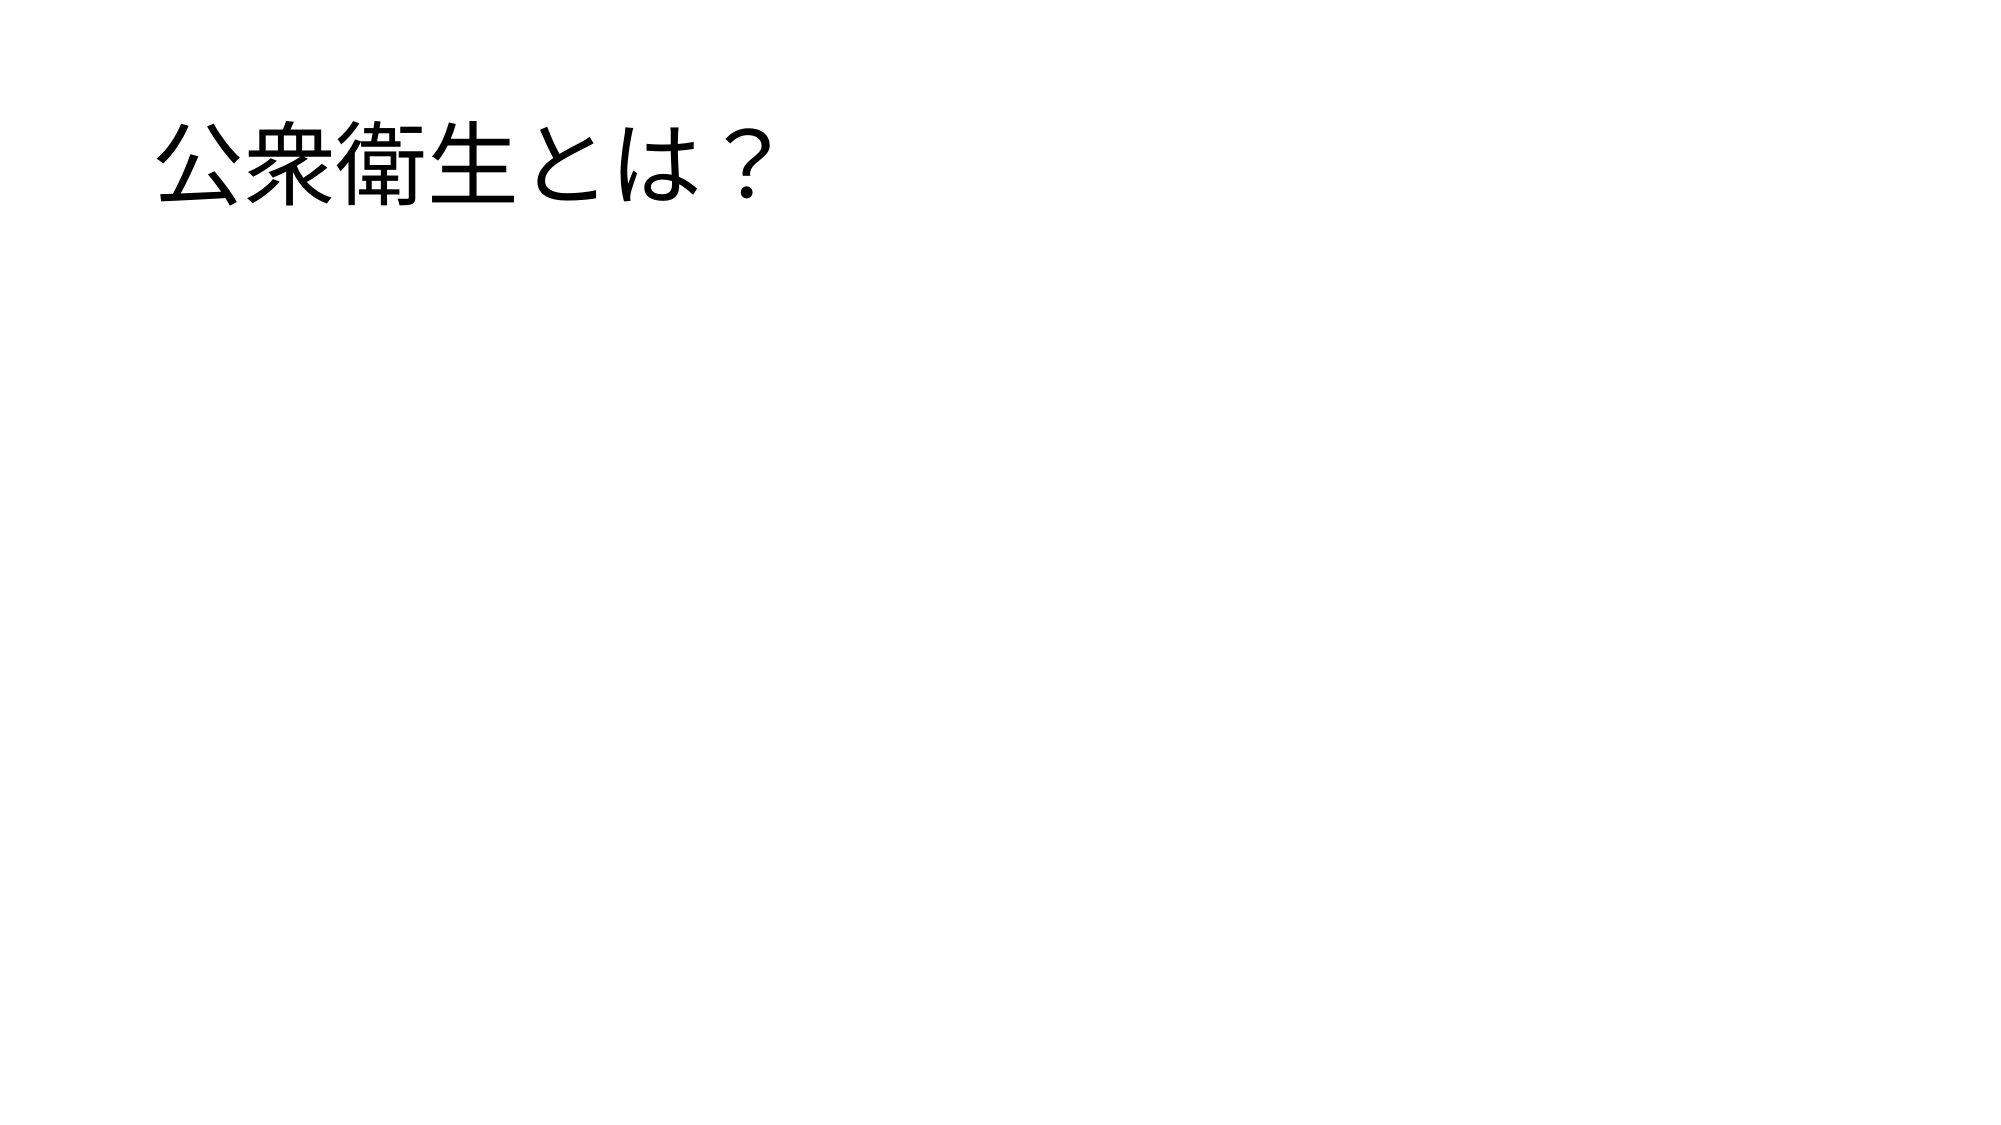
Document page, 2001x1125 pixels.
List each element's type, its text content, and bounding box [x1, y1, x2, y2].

title 公衆衛生とは？ [137, 59, 1863, 278]
